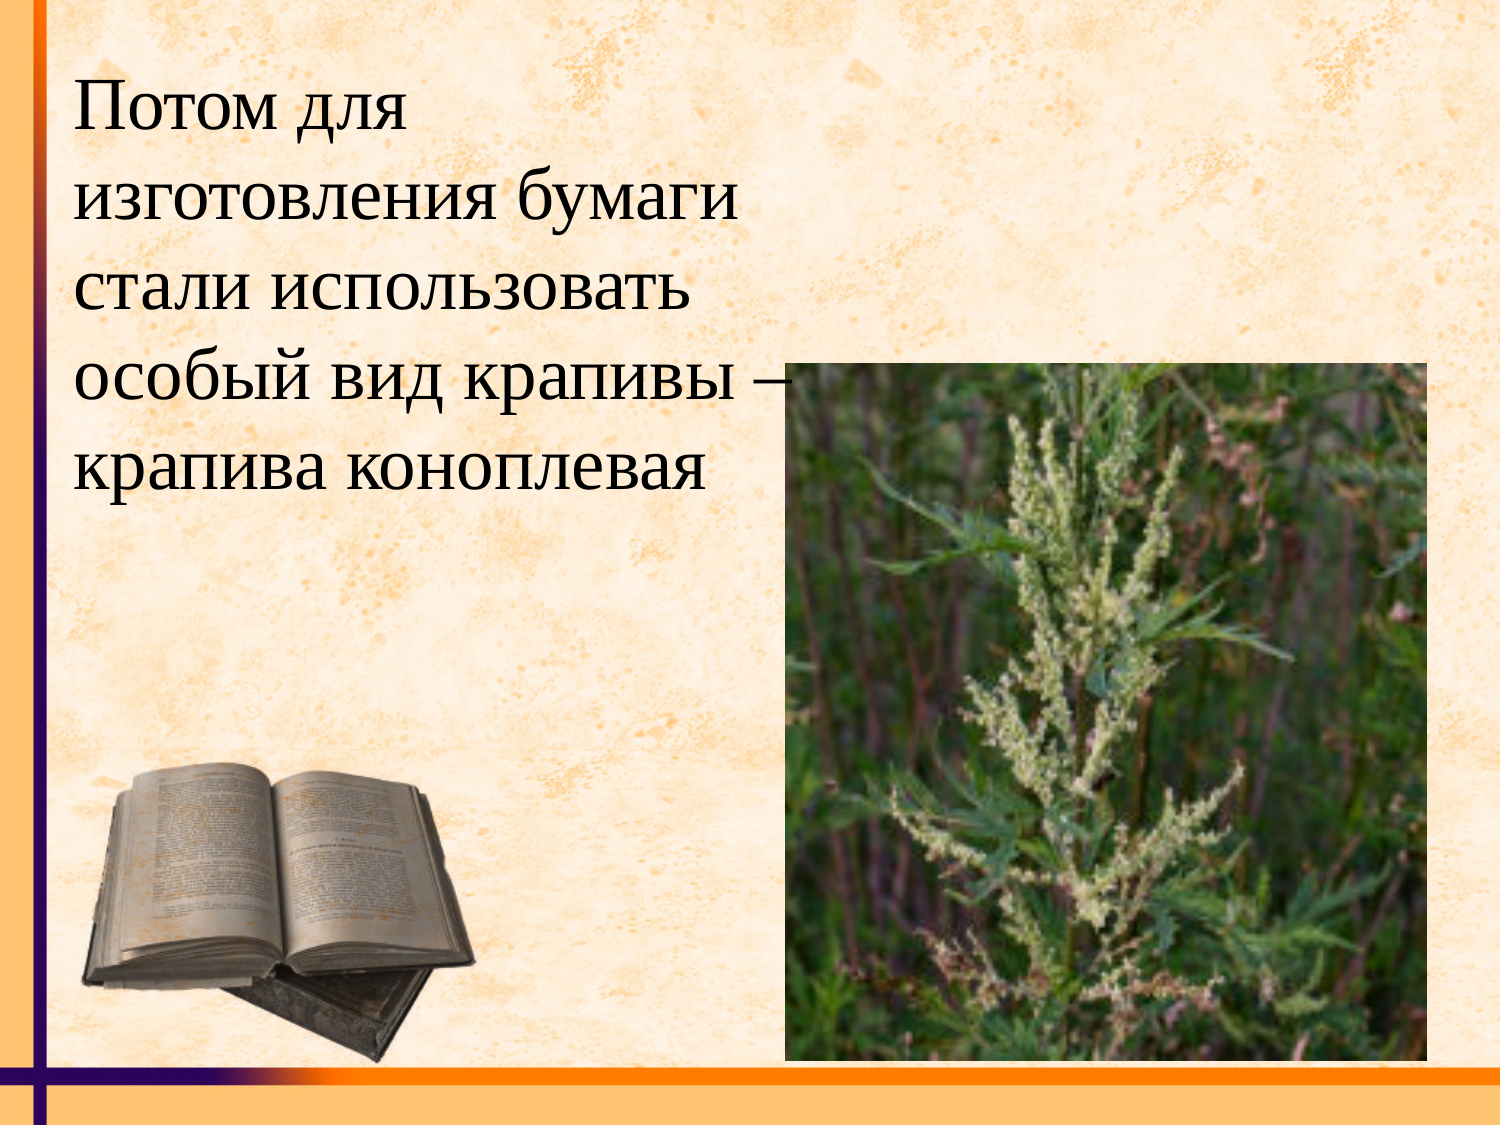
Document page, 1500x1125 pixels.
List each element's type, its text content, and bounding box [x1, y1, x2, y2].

text_box Потом для изготовления бумаги стали использовать особый вид крапивы – крапива коноплевая [58, 46, 809, 512]
picture [0, 0, 1500, 1125]
